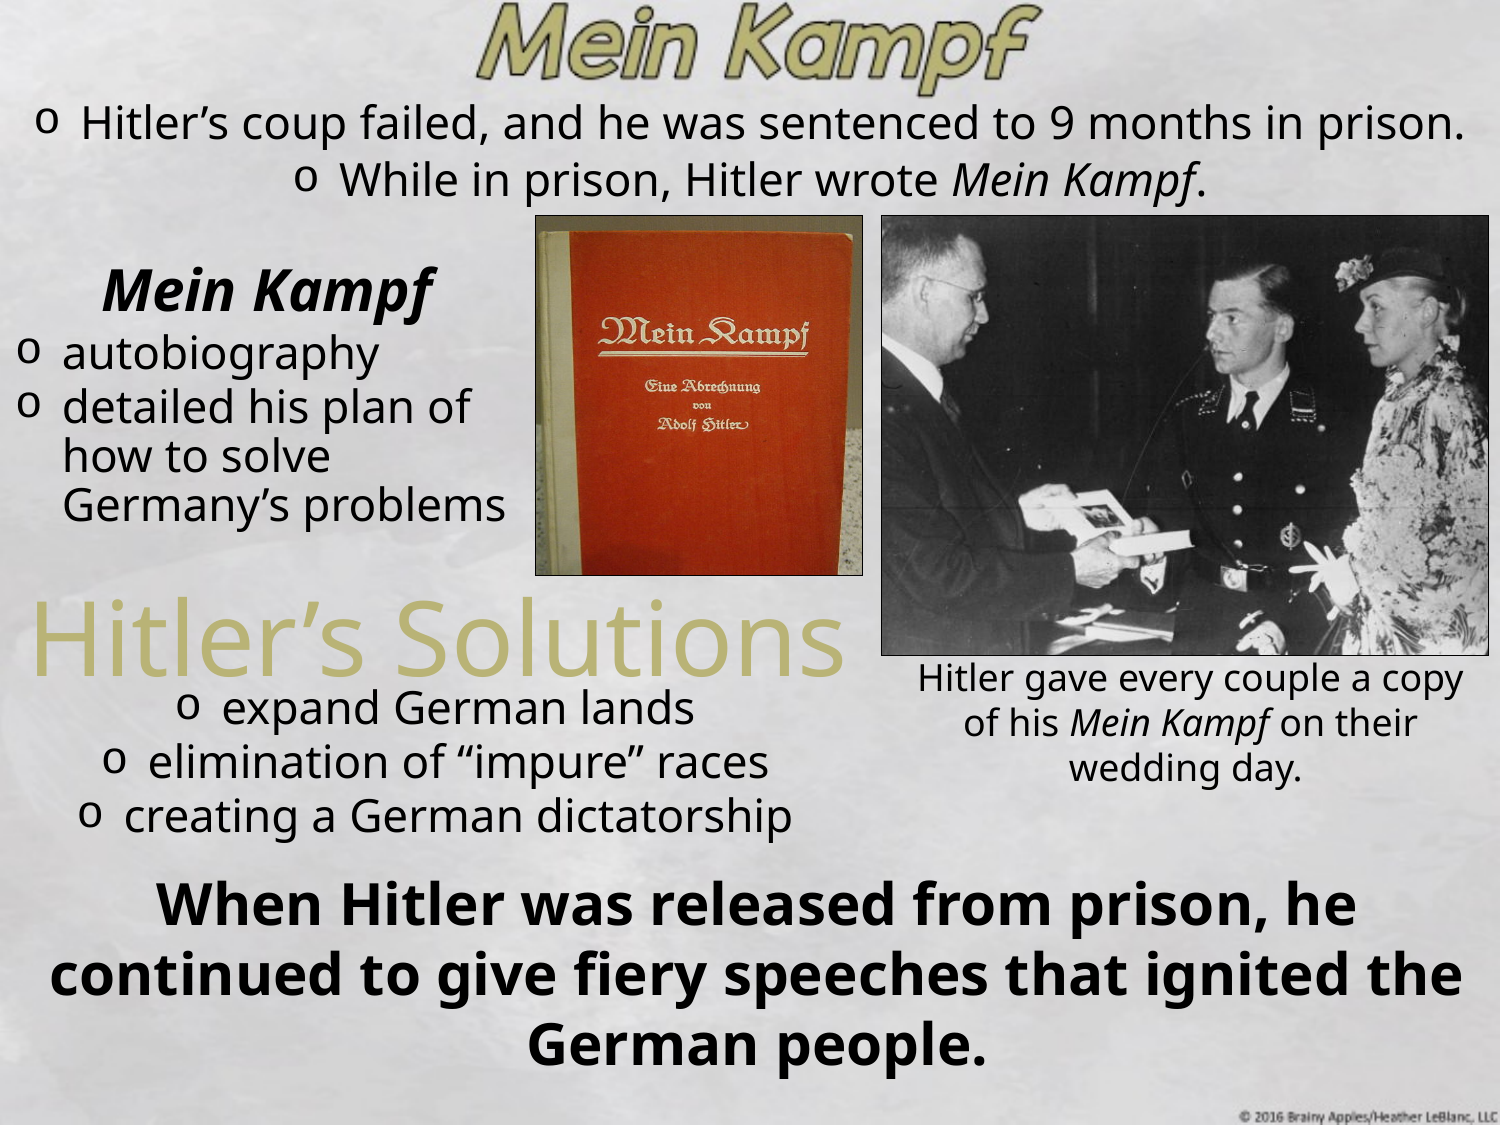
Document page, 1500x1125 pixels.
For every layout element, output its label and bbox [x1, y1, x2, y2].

picture [0, 0, 1500, 1125]
text_box [881, 215, 1500, 798]
